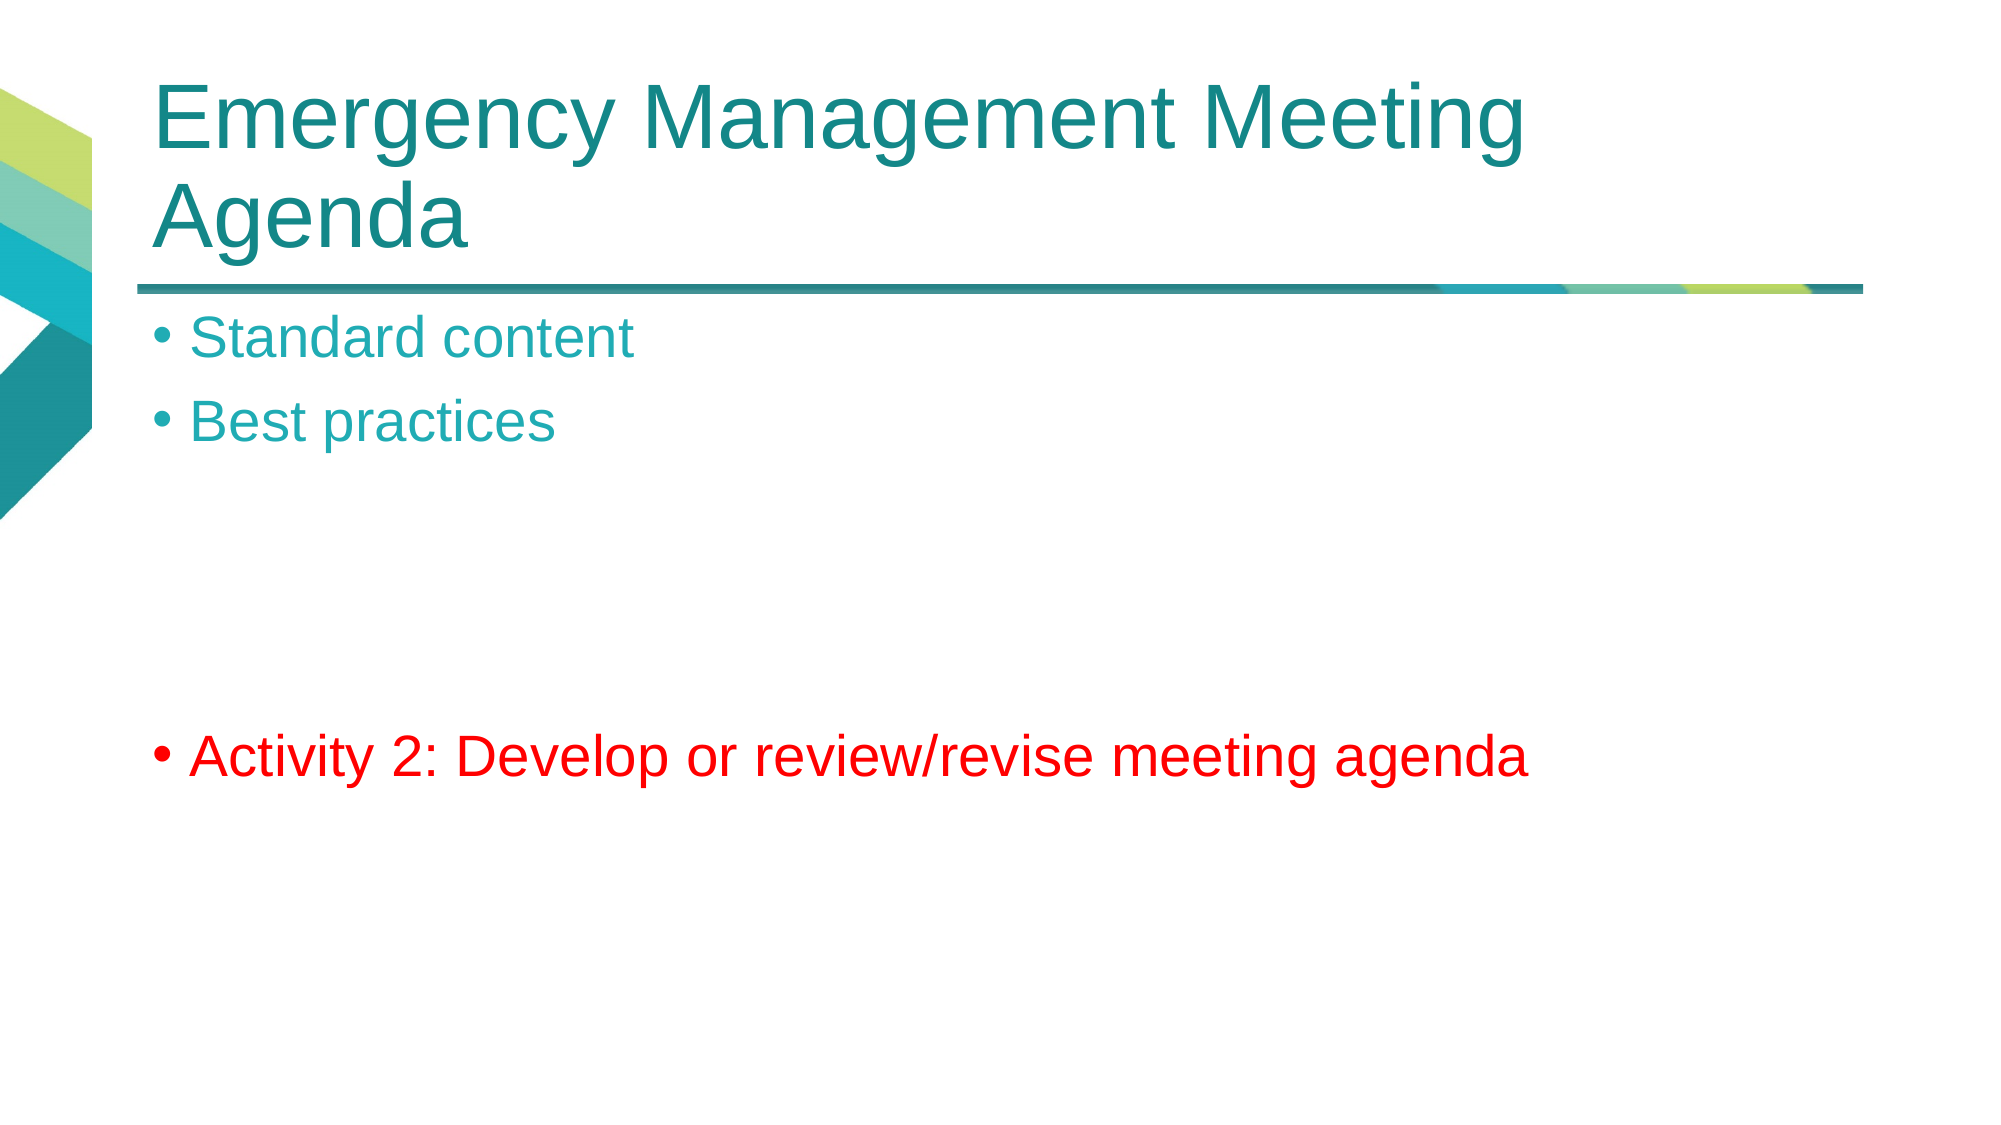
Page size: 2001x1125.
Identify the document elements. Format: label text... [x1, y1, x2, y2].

picture [0, 70, 92, 529]
title Emergency Management Meeting Agenda [137, 59, 1863, 278]
picture [137, 284, 1864, 294]
list Standard content Best practices Activity 2: Develop or review/revise meeting agenda [137, 299, 1863, 1014]
